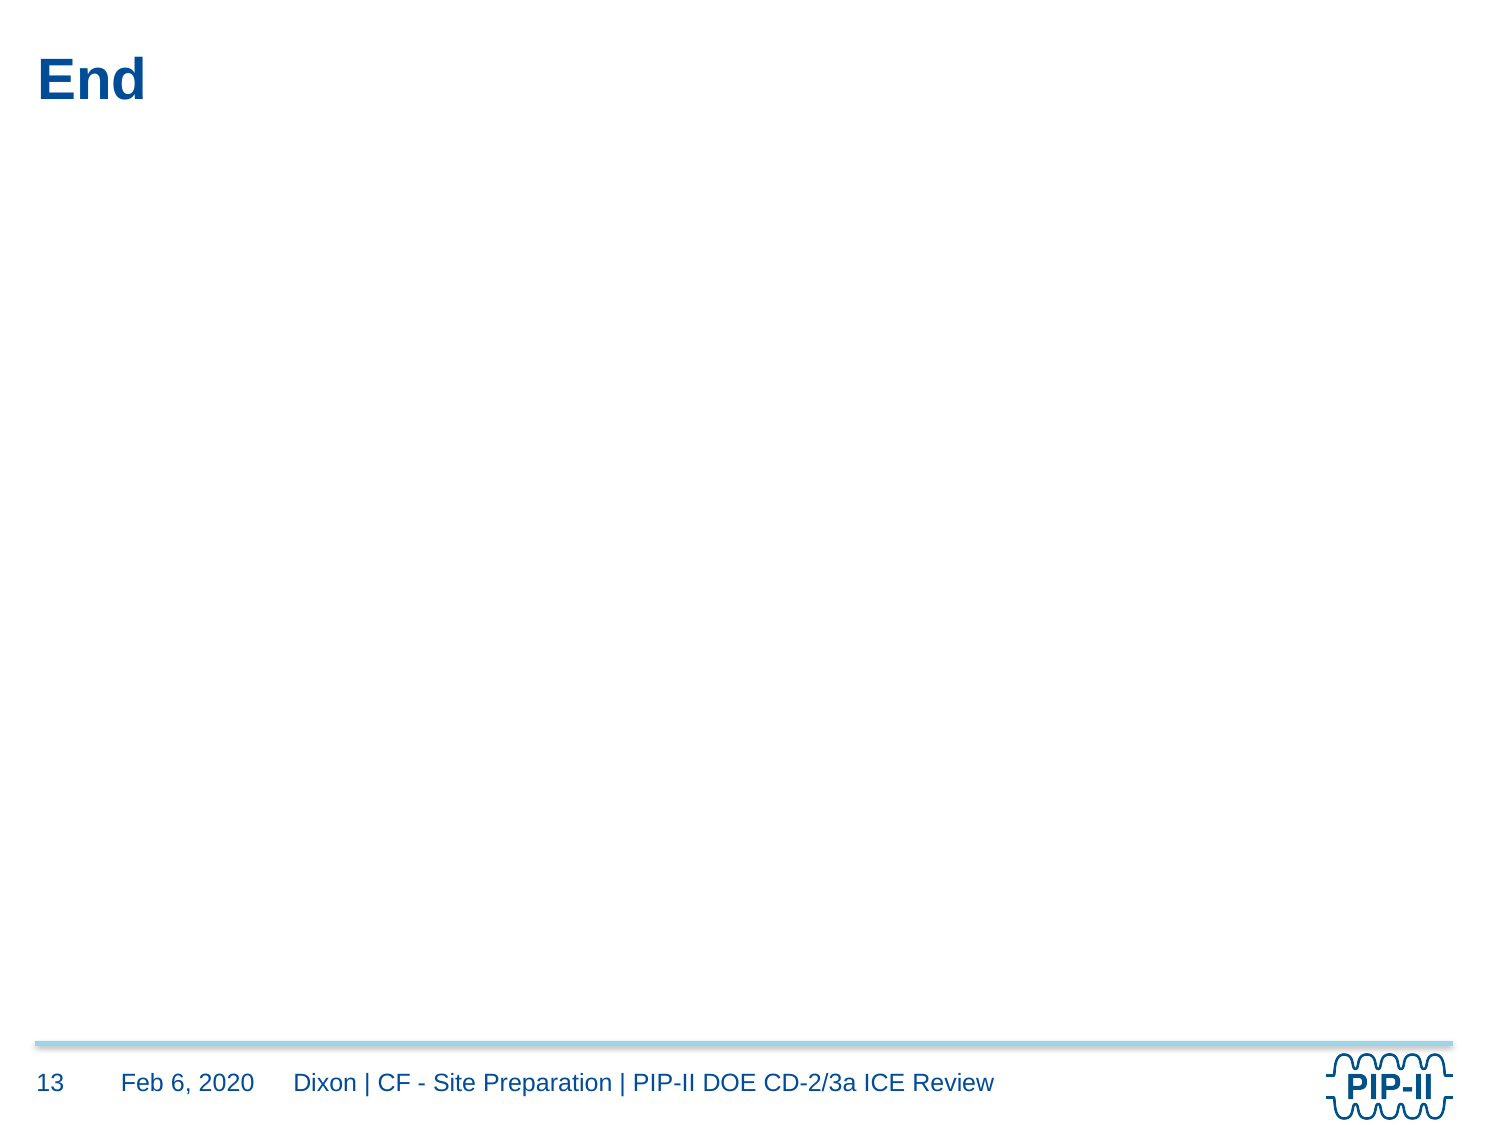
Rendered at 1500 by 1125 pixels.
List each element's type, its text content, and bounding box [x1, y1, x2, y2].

slide_number 13 [36, 1066, 105, 1106]
footer Dixon | CF - Site Preparation | PIP-II DOE CD-2/3a ICE Review [293, 1066, 1279, 1107]
title End [37, 41, 1463, 112]
picture [1326, 1053, 1453, 1120]
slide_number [120, 1066, 276, 1107]
